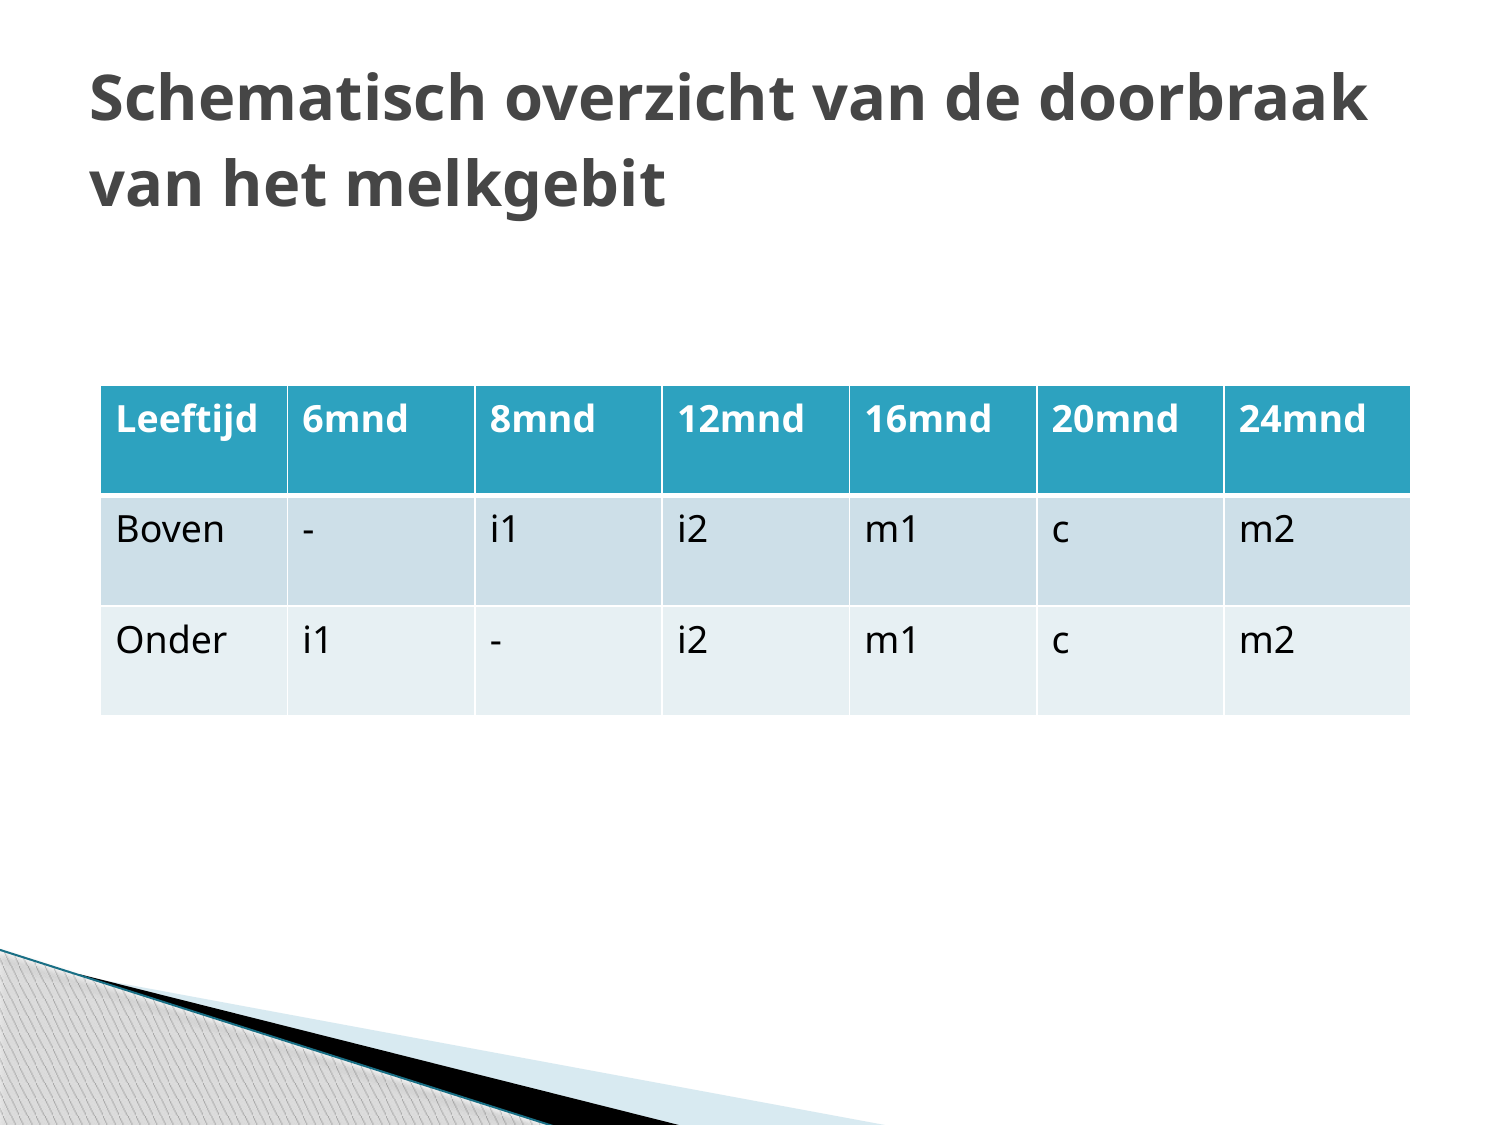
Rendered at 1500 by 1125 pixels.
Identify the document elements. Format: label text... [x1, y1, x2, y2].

table_cell - [476, 607, 661, 715]
table_cell Onder [101, 607, 287, 715]
table_header 6mnd [288, 386, 474, 493]
table_header 12mnd [663, 386, 849, 493]
table_cell m1 [850, 607, 1036, 715]
table_cell i2 [663, 607, 849, 715]
table_cell i2 [663, 498, 849, 605]
table_header 8mnd [476, 386, 661, 493]
table_header 16mnd [850, 386, 1036, 493]
table_header 20mnd [1038, 386, 1223, 493]
table_cell m2 [1225, 607, 1410, 715]
table_cell m2 [1225, 498, 1410, 605]
table_header Leeftijd [101, 386, 287, 493]
table_header 24mnd [1225, 386, 1410, 493]
table_cell c [1038, 607, 1223, 715]
table_cell m1 [850, 498, 1036, 605]
table_cell i1 [288, 607, 474, 715]
table_cell Boven [101, 498, 287, 605]
title Schematisch overzicht van de doorbraak van het melkgebit [75, 45, 1425, 233]
table_cell c [1038, 498, 1223, 605]
table_cell - [288, 498, 474, 605]
table_cell i1 [476, 498, 661, 605]
